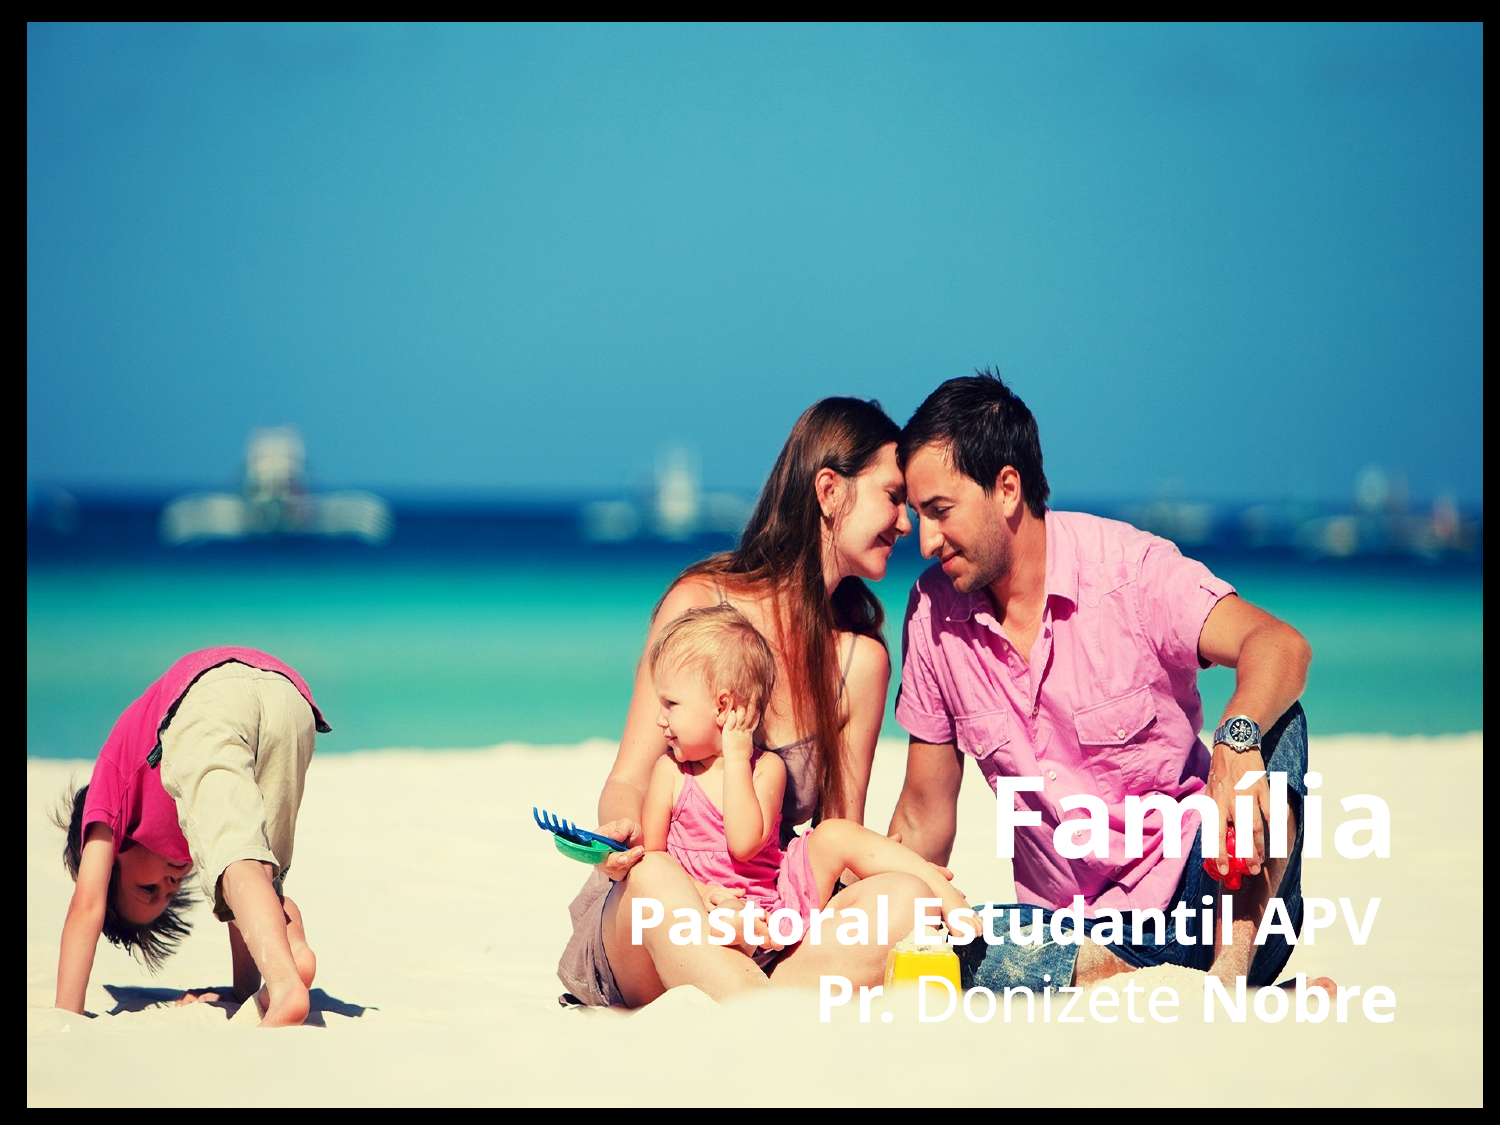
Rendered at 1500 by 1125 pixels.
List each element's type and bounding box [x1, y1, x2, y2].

text_box [8, 3, 1500, 1125]
picture [0, 0, 1500, 1125]
